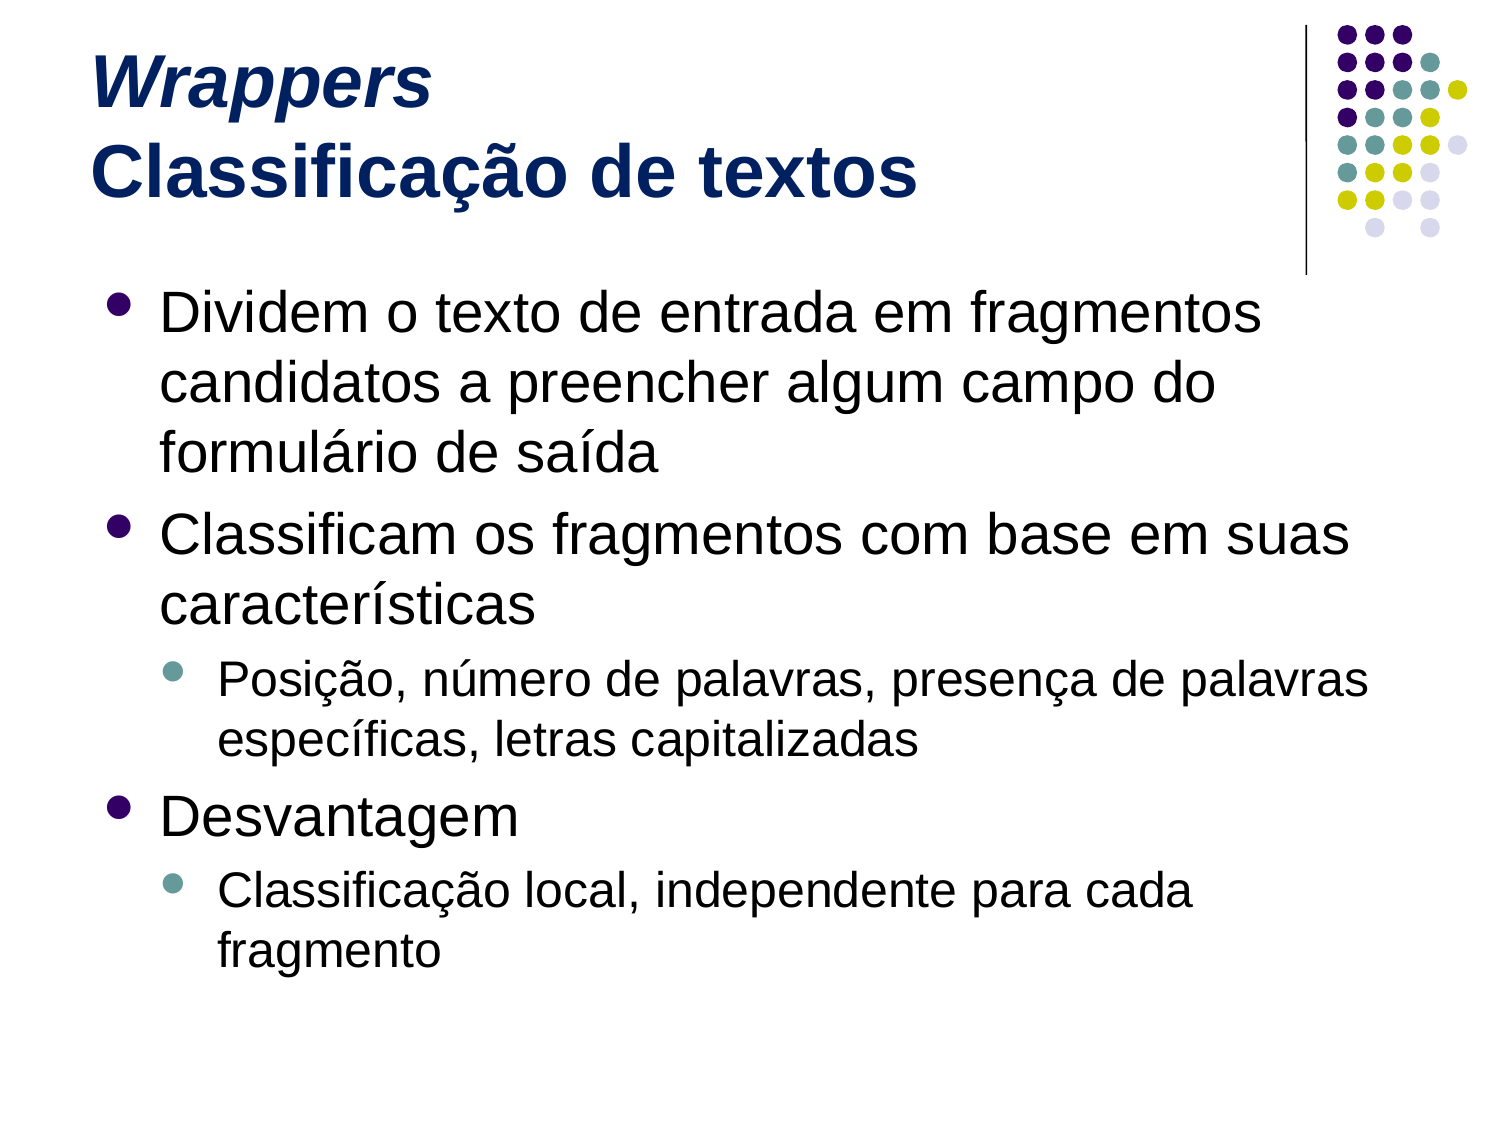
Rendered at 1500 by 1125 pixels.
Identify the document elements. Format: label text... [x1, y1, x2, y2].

list Dividem o texto de entrada em fragmentos candidatos a preencher algum campo do formulário de saída Classificam os fragmentos com base em suas características Posição, número de palavras, presença de palavras específicas, letras capitalizadas Desvantagem Classificação local, independente para cada fragmento [88, 266, 1426, 992]
title Wrappers Classificação de textos [74, 67, 1313, 221]
